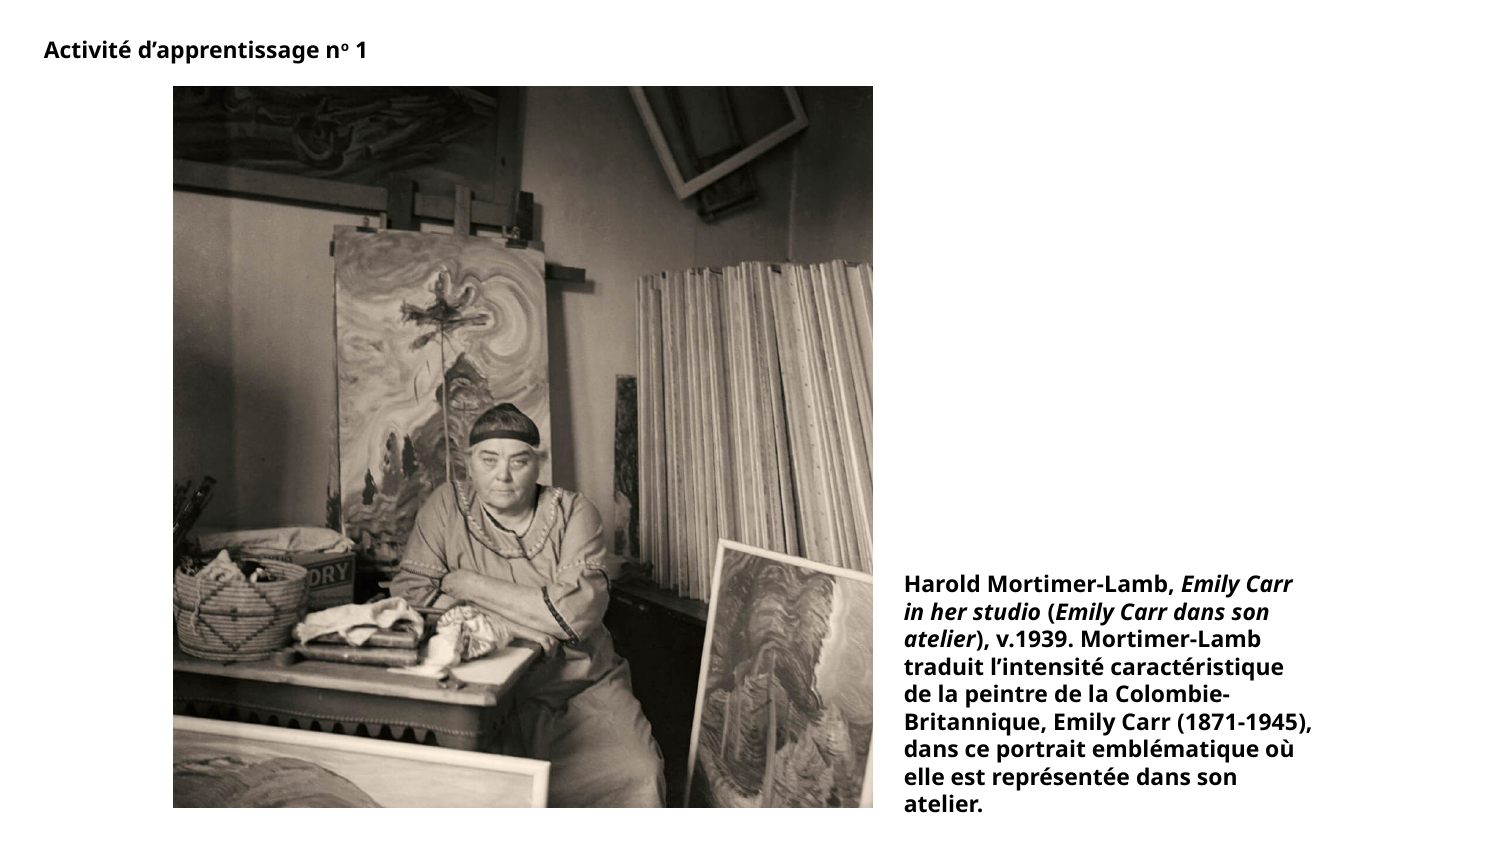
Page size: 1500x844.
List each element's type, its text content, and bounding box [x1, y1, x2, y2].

text_box Activité d’apprentissage no 1 [28, 16, 453, 78]
text_box Harold Mortimer-Lamb, Emily Carr in her studio (Emily Carr dans son atelier), v.1939. Mortimer-Lamb traduit l’intensité caractéristique de la peintre de la Colombie-Britannique, Emily Carr (1871-1945), dans ce portrait emblématique où elle est représentée dans son atelier. [888, 555, 1330, 833]
picture [173, 86, 873, 808]
